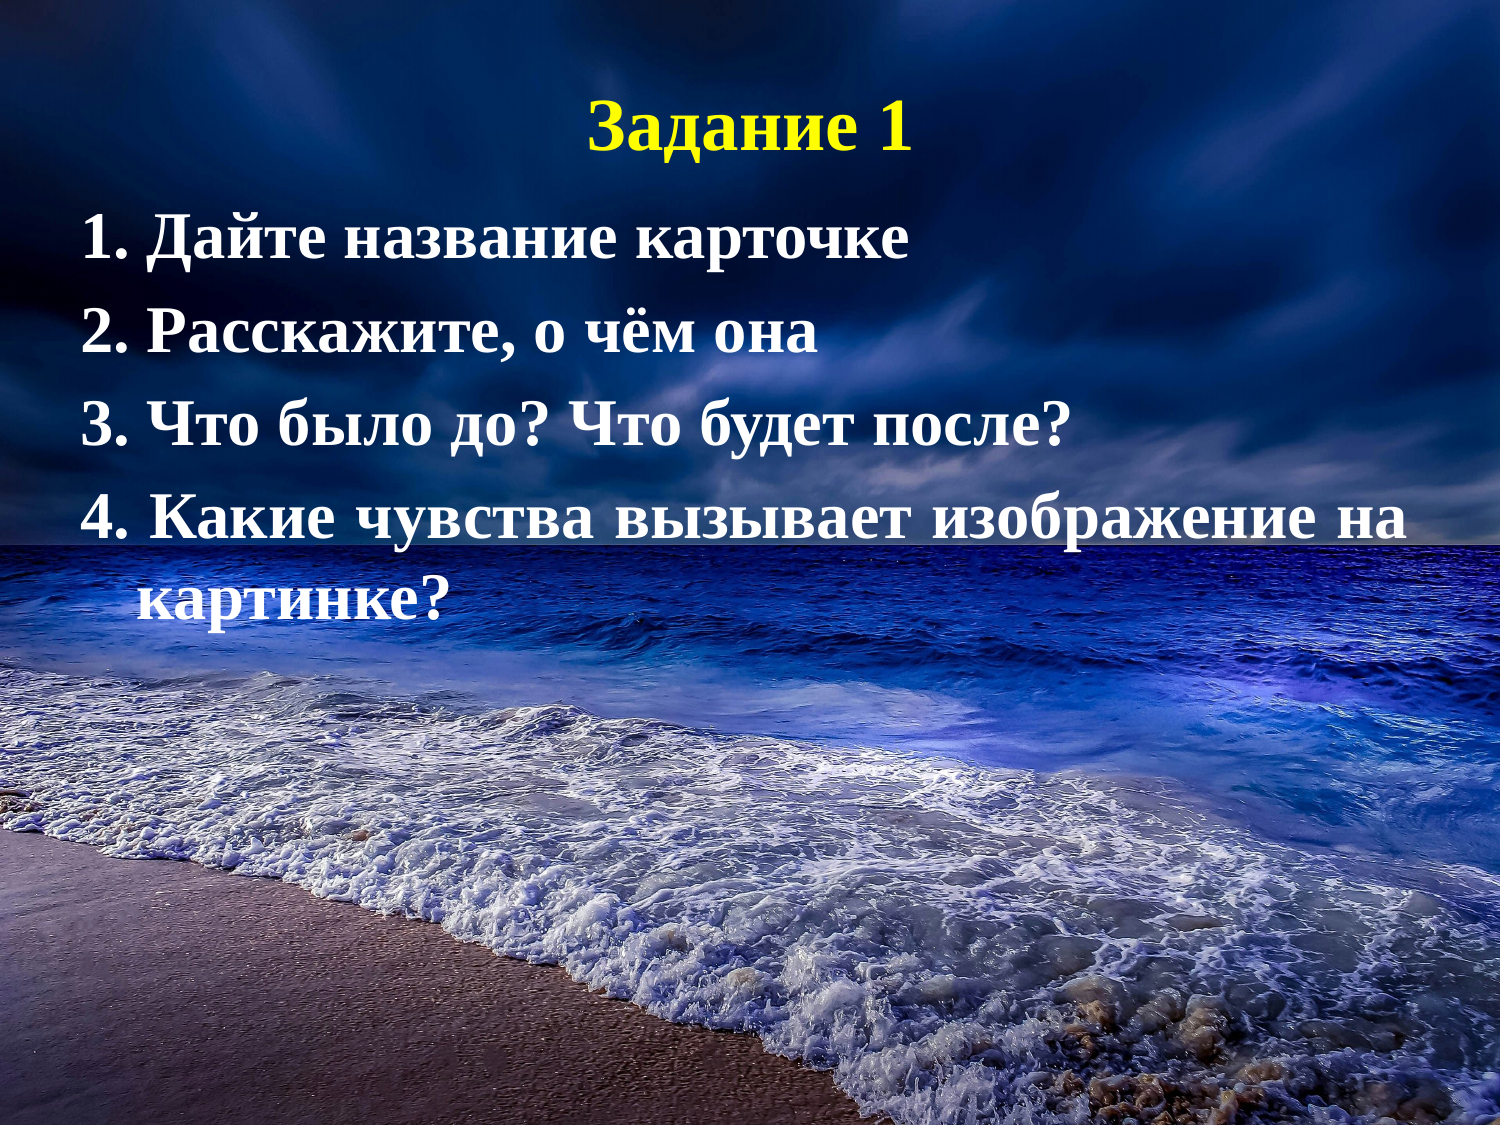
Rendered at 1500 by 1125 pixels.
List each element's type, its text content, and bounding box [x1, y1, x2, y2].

title Задание 1 [76, 45, 1425, 184]
list 1. Дайте название карточке 2. Расскажите, о чём она 3. Что было до? Что будет после? 4. Какие чувства вызывает изображение на картинке? [64, 184, 1425, 988]
picture [0, 0, 1500, 1125]
